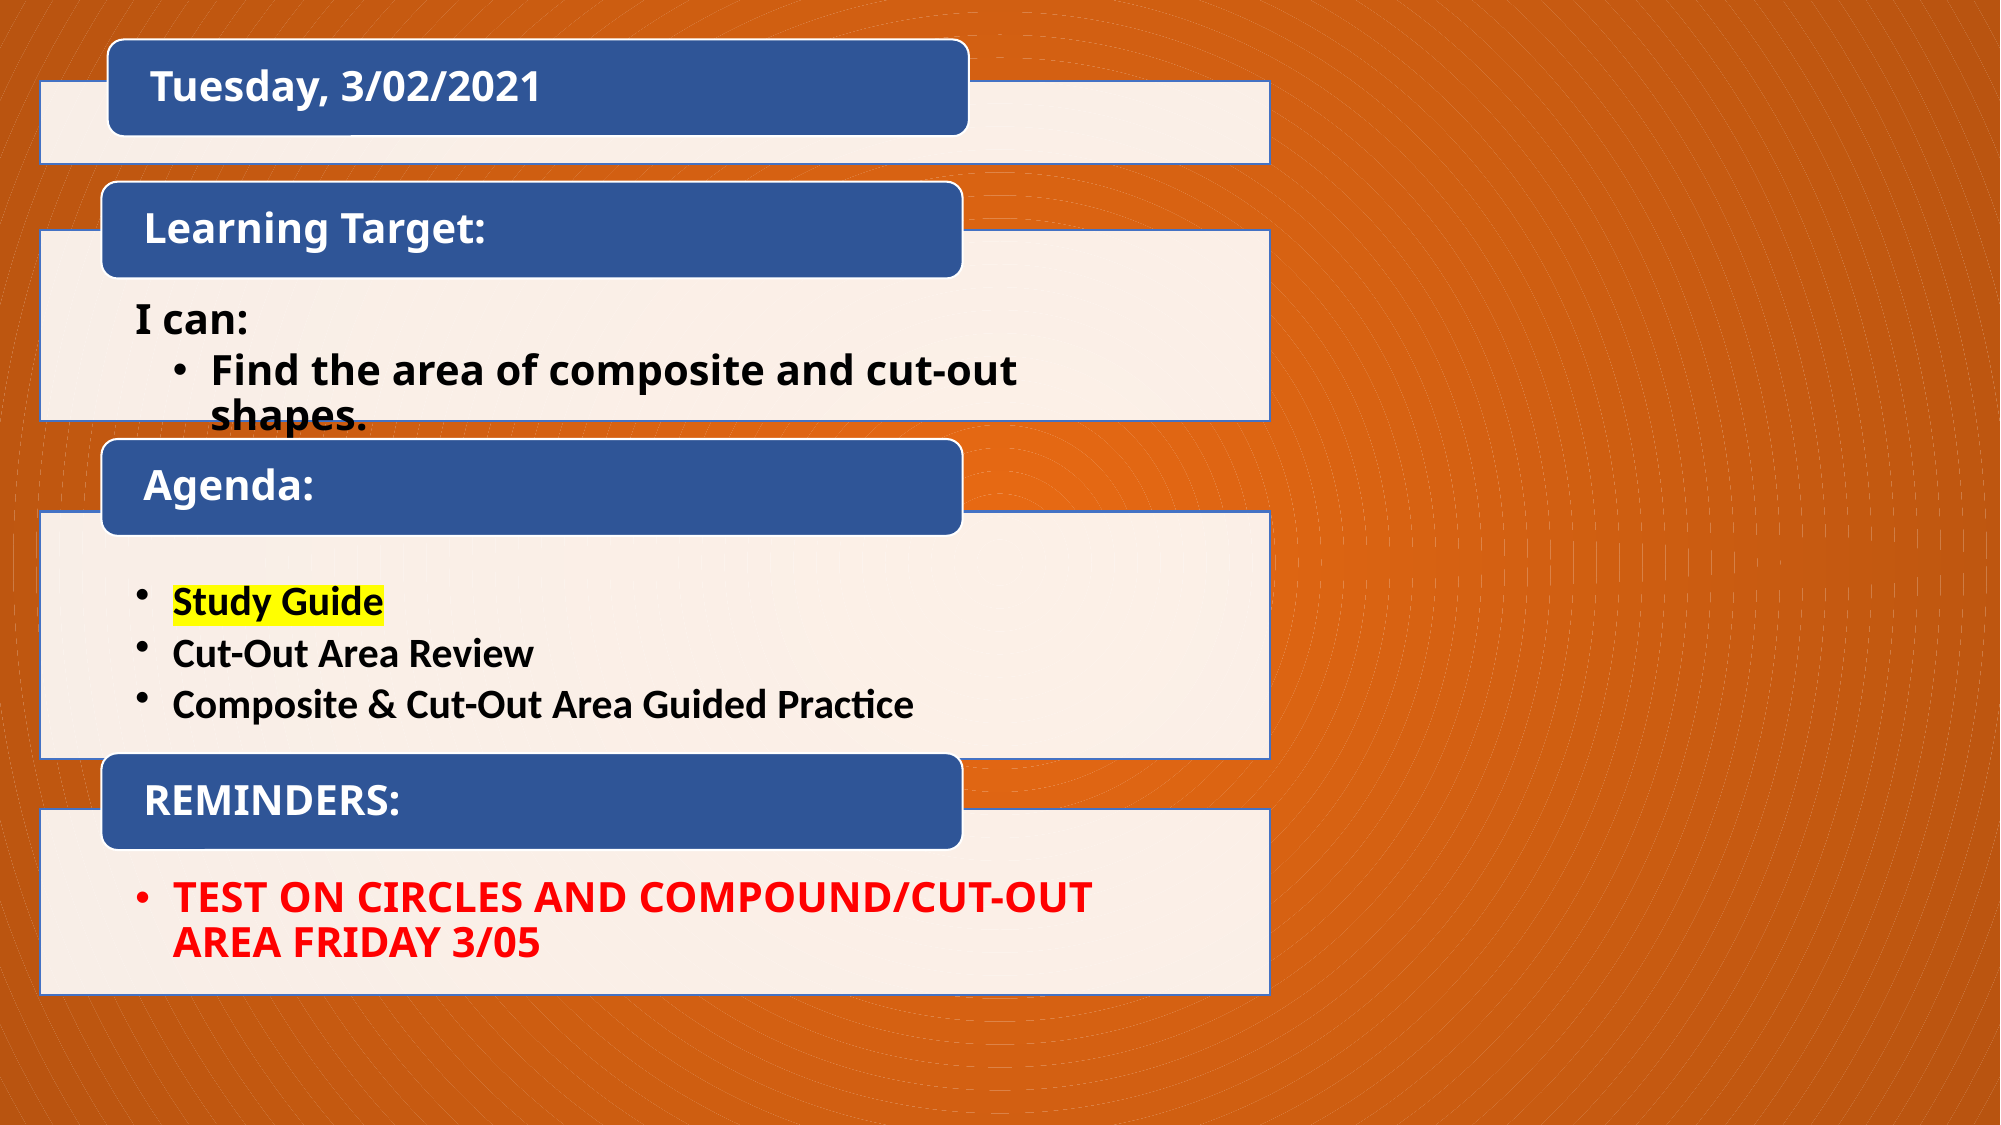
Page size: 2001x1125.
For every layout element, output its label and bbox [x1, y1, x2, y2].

text_box [39, 23, 1271, 997]
